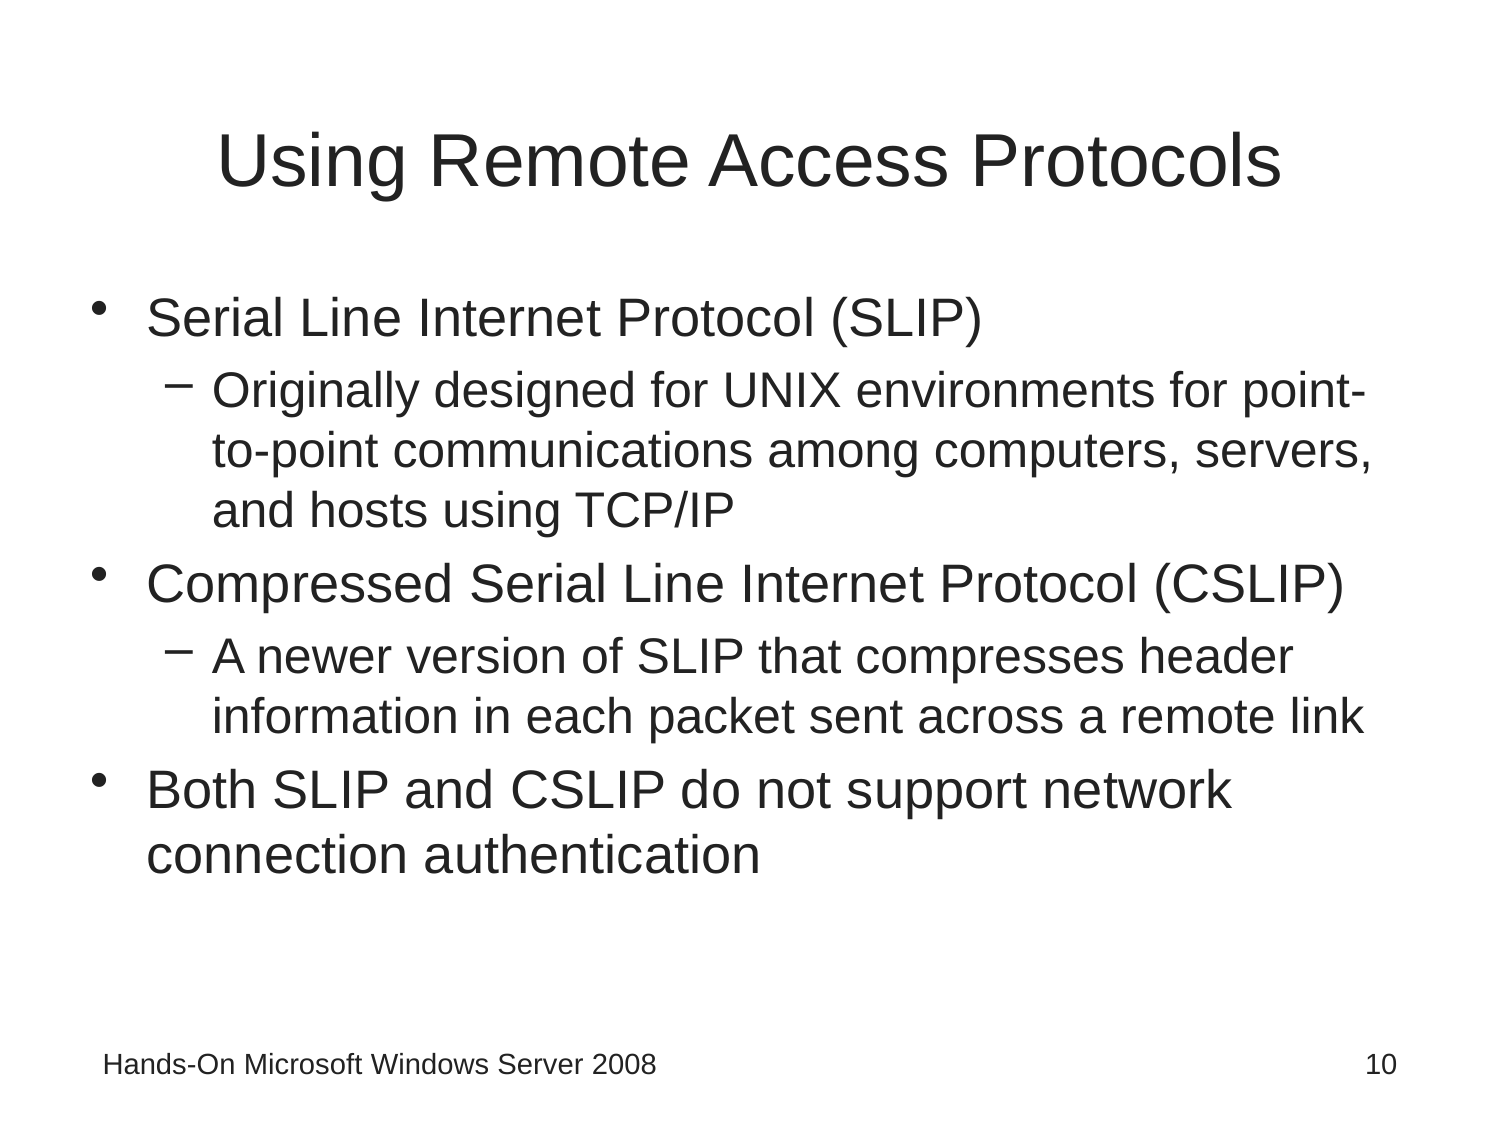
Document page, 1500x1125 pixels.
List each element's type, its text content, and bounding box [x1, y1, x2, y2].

footer Hands-On Microsoft Windows Server 2008 [87, 1037, 1051, 1101]
list Serial Line Internet Protocol (SLIP) Originally designed for UNIX environments for point-to-point communications among computers, servers, and hosts using TCP/IP Compressed Serial Line Internet Protocol (CSLIP) A newer version of SLIP that compresses header information in each packet sent across a remote link Both SLIP and CSLIP do not support network connection authentication [75, 275, 1438, 1025]
title Using Remote Access Protocols [87, 62, 1413, 250]
slide_number 10 [1074, 1037, 1413, 1101]
